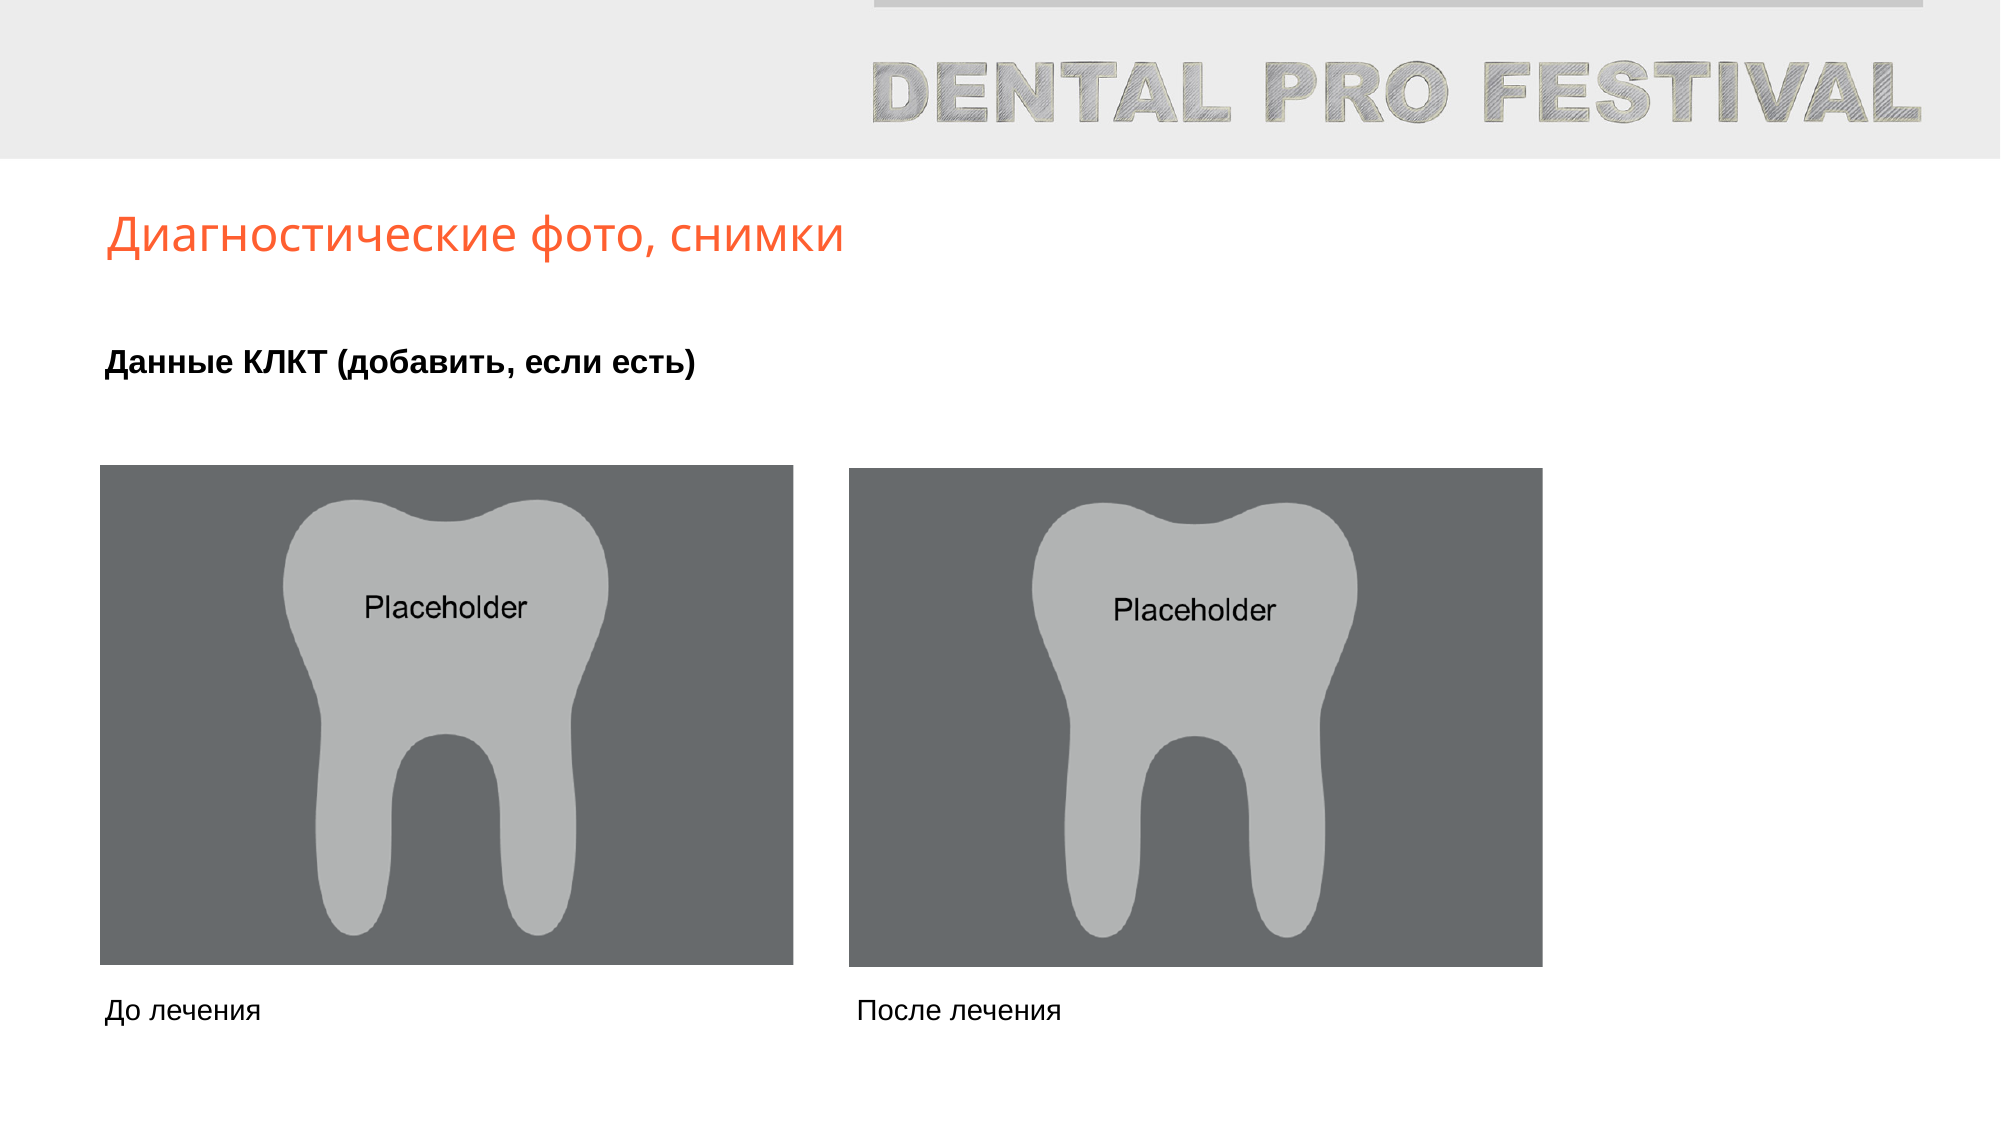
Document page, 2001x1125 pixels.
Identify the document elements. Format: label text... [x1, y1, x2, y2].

text_box До лечения [97, 984, 836, 1034]
picture [0, 0, 2001, 1125]
text_box Диагностические фото, снимки [100, 195, 1770, 268]
text_box После лечения [849, 984, 1588, 1034]
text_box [99, 465, 1543, 968]
text_box Данные КЛКТ (добавить, если есть) [97, 332, 1985, 388]
